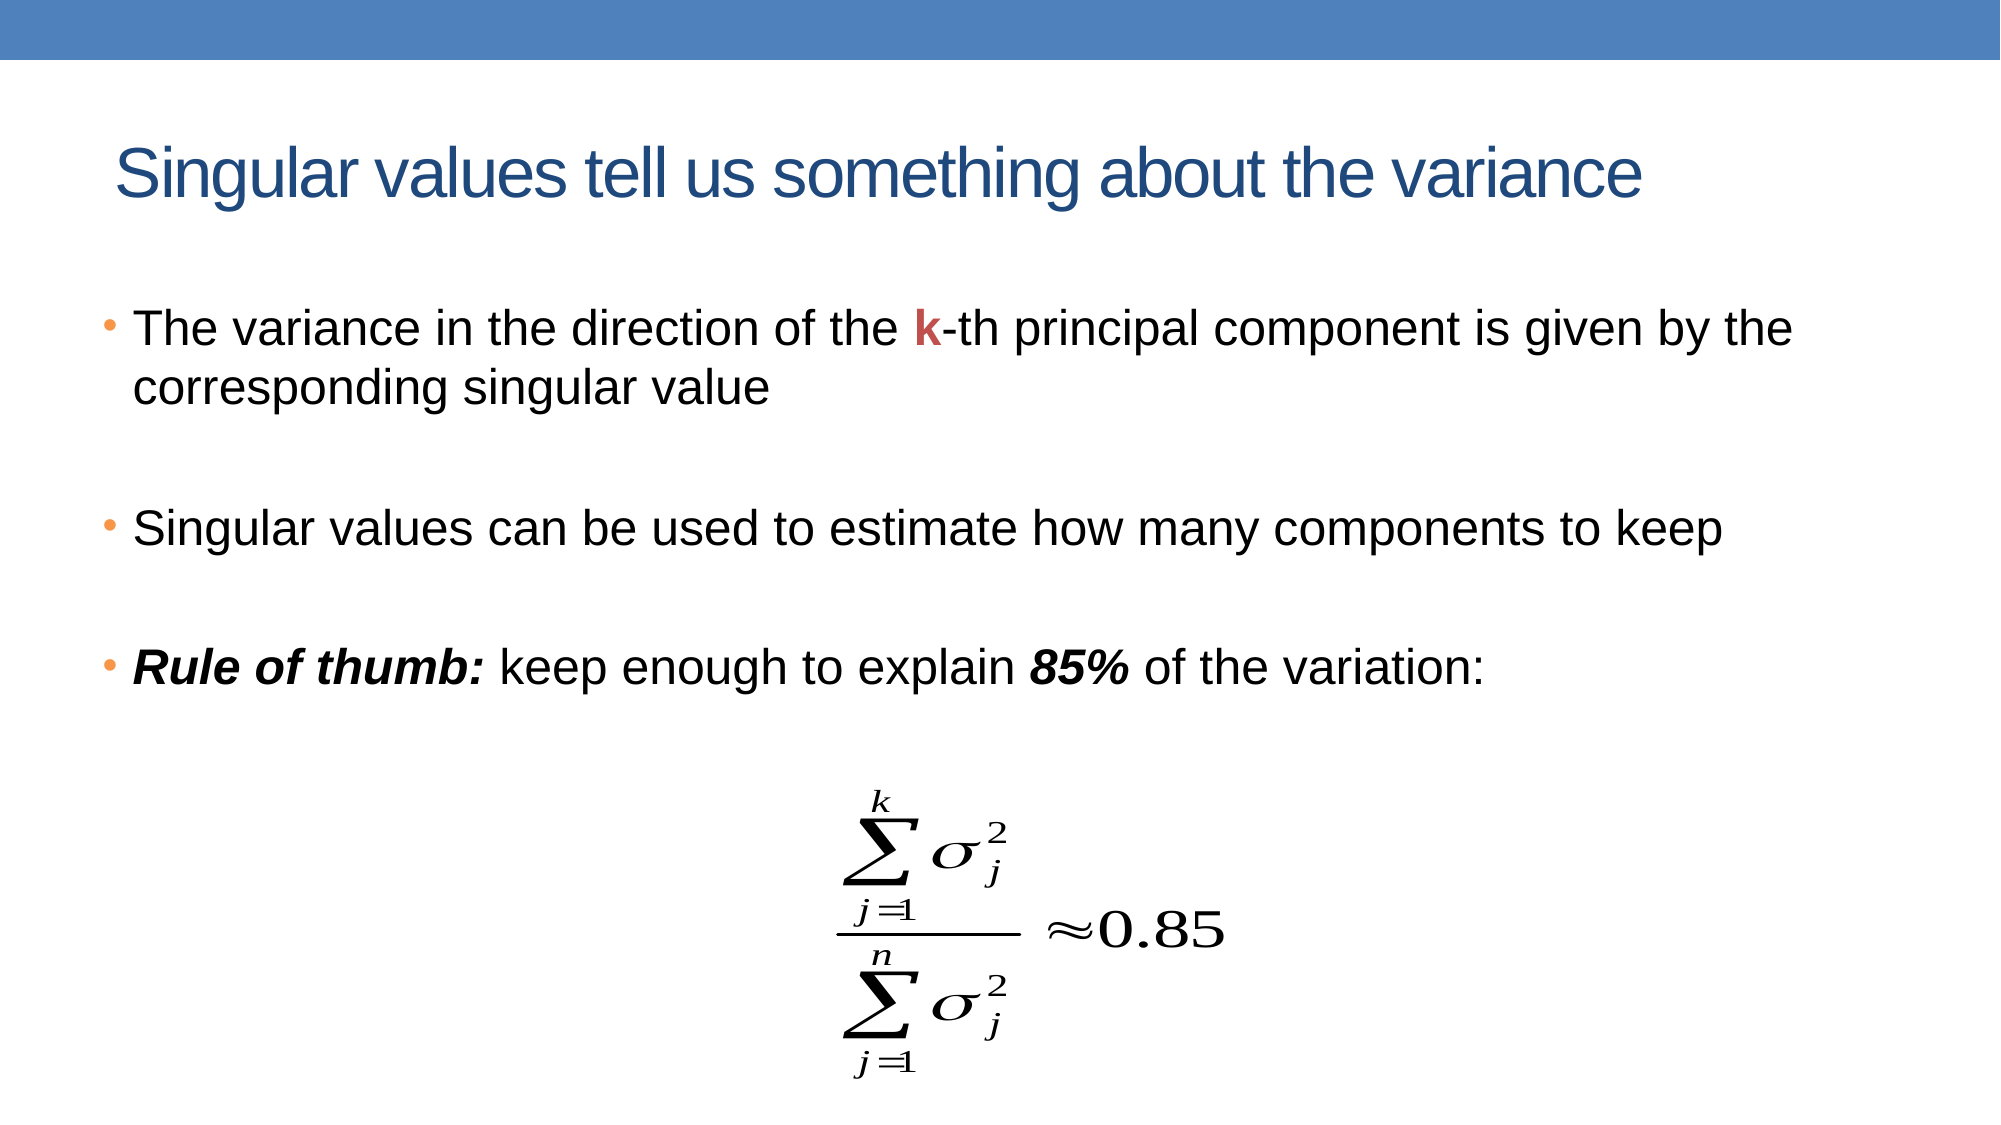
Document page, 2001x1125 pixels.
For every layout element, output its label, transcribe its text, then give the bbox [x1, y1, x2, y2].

title Singular values tell us something about the variance [99, 87, 1900, 250]
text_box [824, 774, 1238, 1094]
